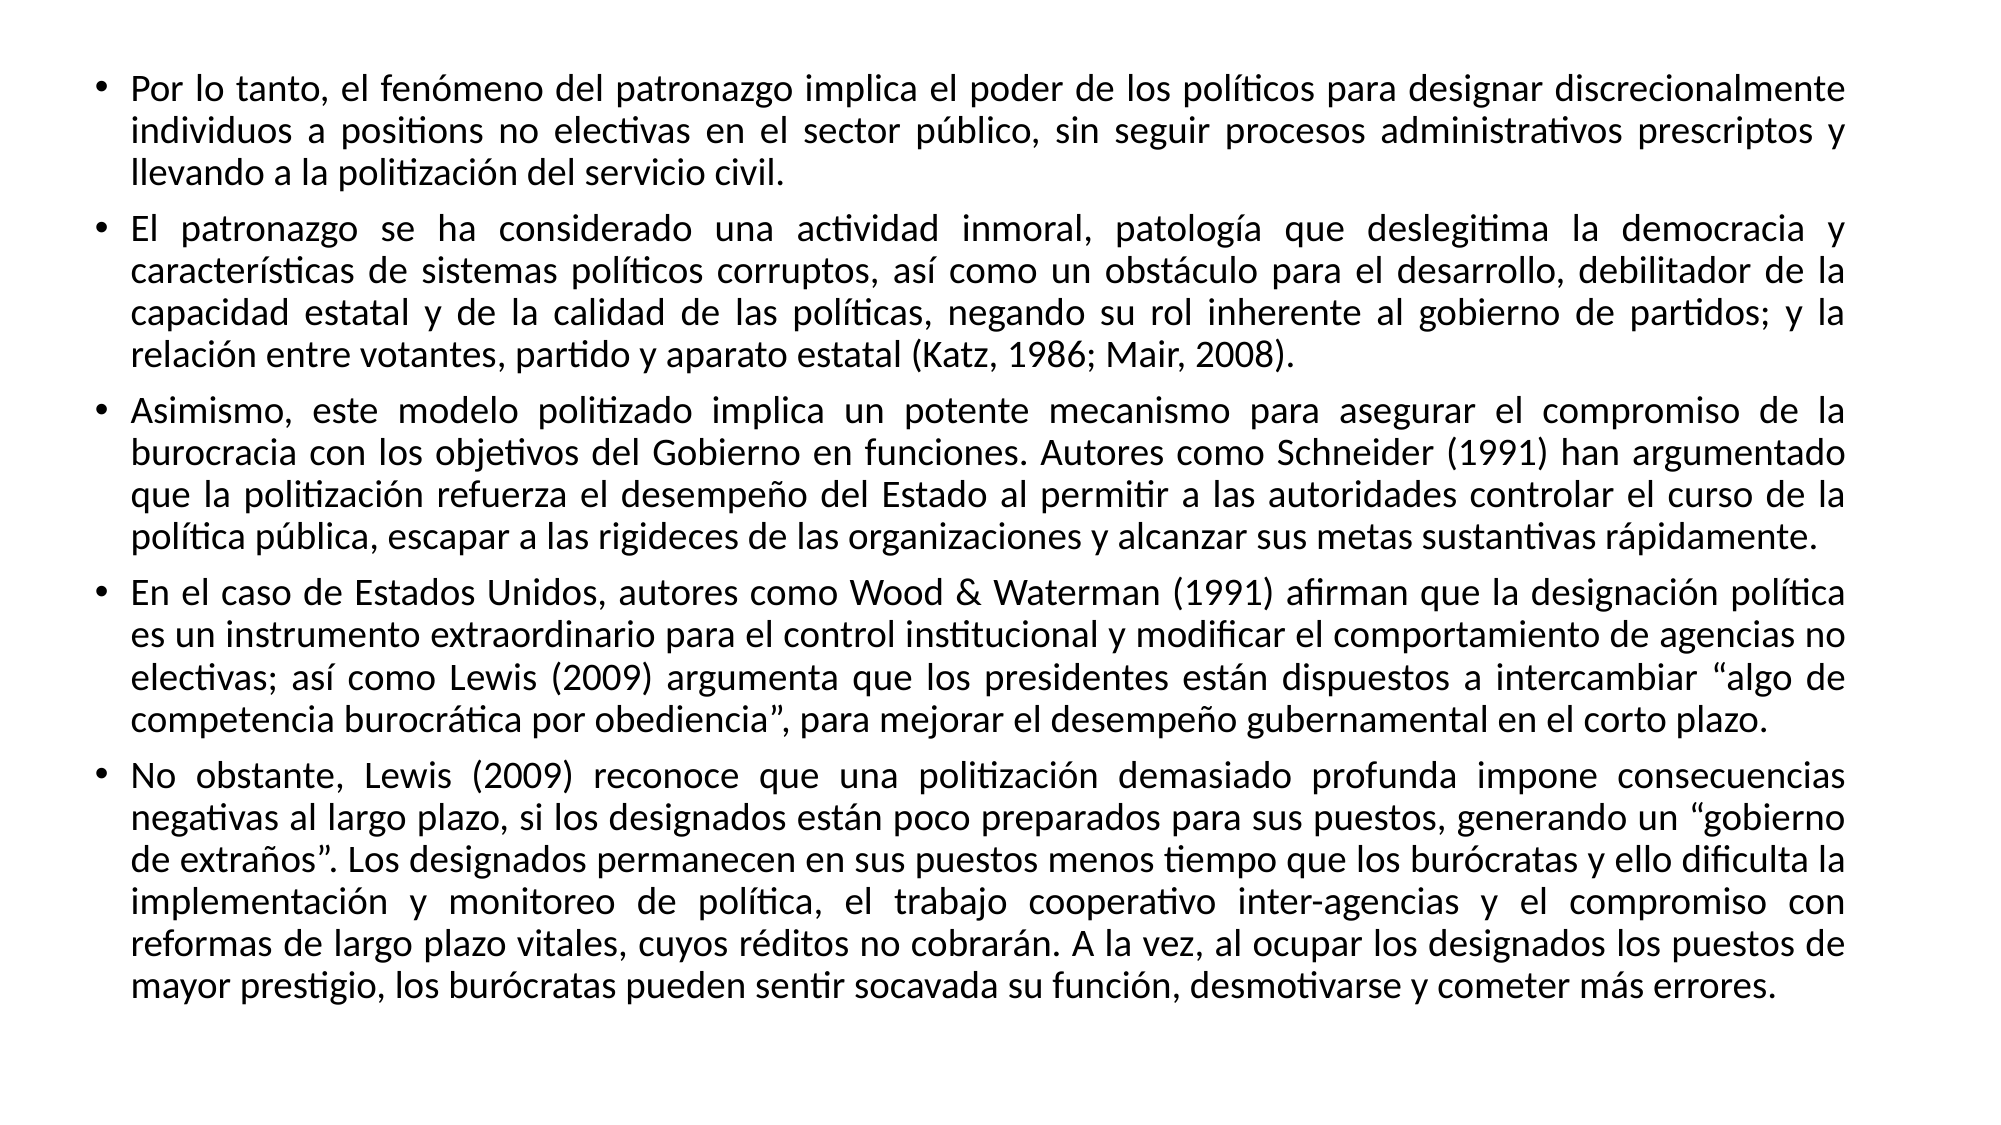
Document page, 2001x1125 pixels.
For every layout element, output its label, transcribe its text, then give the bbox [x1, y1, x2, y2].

list Por lo tanto, el fenómeno del patronazgo implica el poder de los políticos para designar discrecionalmente individuos a positions no electivas en el sector público, sin seguir procesos administrativos prescriptos y llevando a la politización del servicio civil. El patronazgo se ha considerado una actividad inmoral, patología que deslegitima la democracia y características de sistemas políticos corruptos, así como un obstáculo para el desarrollo, debilitador de la capacidad estatal y de la calidad de las políticas, negando su rol inherente al gobierno de partidos; y la relación entre votantes, partido y aparato estatal (Katz, 1986; Mair, 2008). Asimismo, este modelo politizado implica un potente mecanismo para asegurar el compromiso de la burocracia con los objetivos del Gobierno en funciones. Autores como Schneider (1991) han argumentado que la politización refuerza el desempeño del Estado al permitir a las autoridades controlar el curso de la política pública, escapar a las rigideces de las organizaciones y alcanzar sus metas sustantivas rápidamente. En el caso de Estados Unidos, autores como Wood & Waterman (1991) afirman que la designación política es un instrumento extraordinario para el control institucional y modificar el comportamiento de agencias no electivas; así como Lewis (2009) argumenta que los presidentes están dispuestos a intercambiar “algo de competencia burocrática por obediencia”, para mejorar el desempeño gubernamental en el corto plazo. No obstante, Lewis (2009) reconoce que una politización demasiado profunda impone consecuencias negativas al largo plazo, si los designados están poco preparados para sus puestos, generando un “gobierno de extraños”. Los designados permanecen en sus puestos menos tiempo que los burócratas y ello dificulta la implementación y monitoreo de política, el trabajo cooperativo inter-agencias y el compromiso con reformas de largo plazo vitales, cuyos réditos no cobrarán. A la vez, al ocupar los designados los puestos de mayor prestigio, los burócratas pueden sentir socavada su función, desmotivarse y cometer más errores. [79, 60, 1863, 1058]
